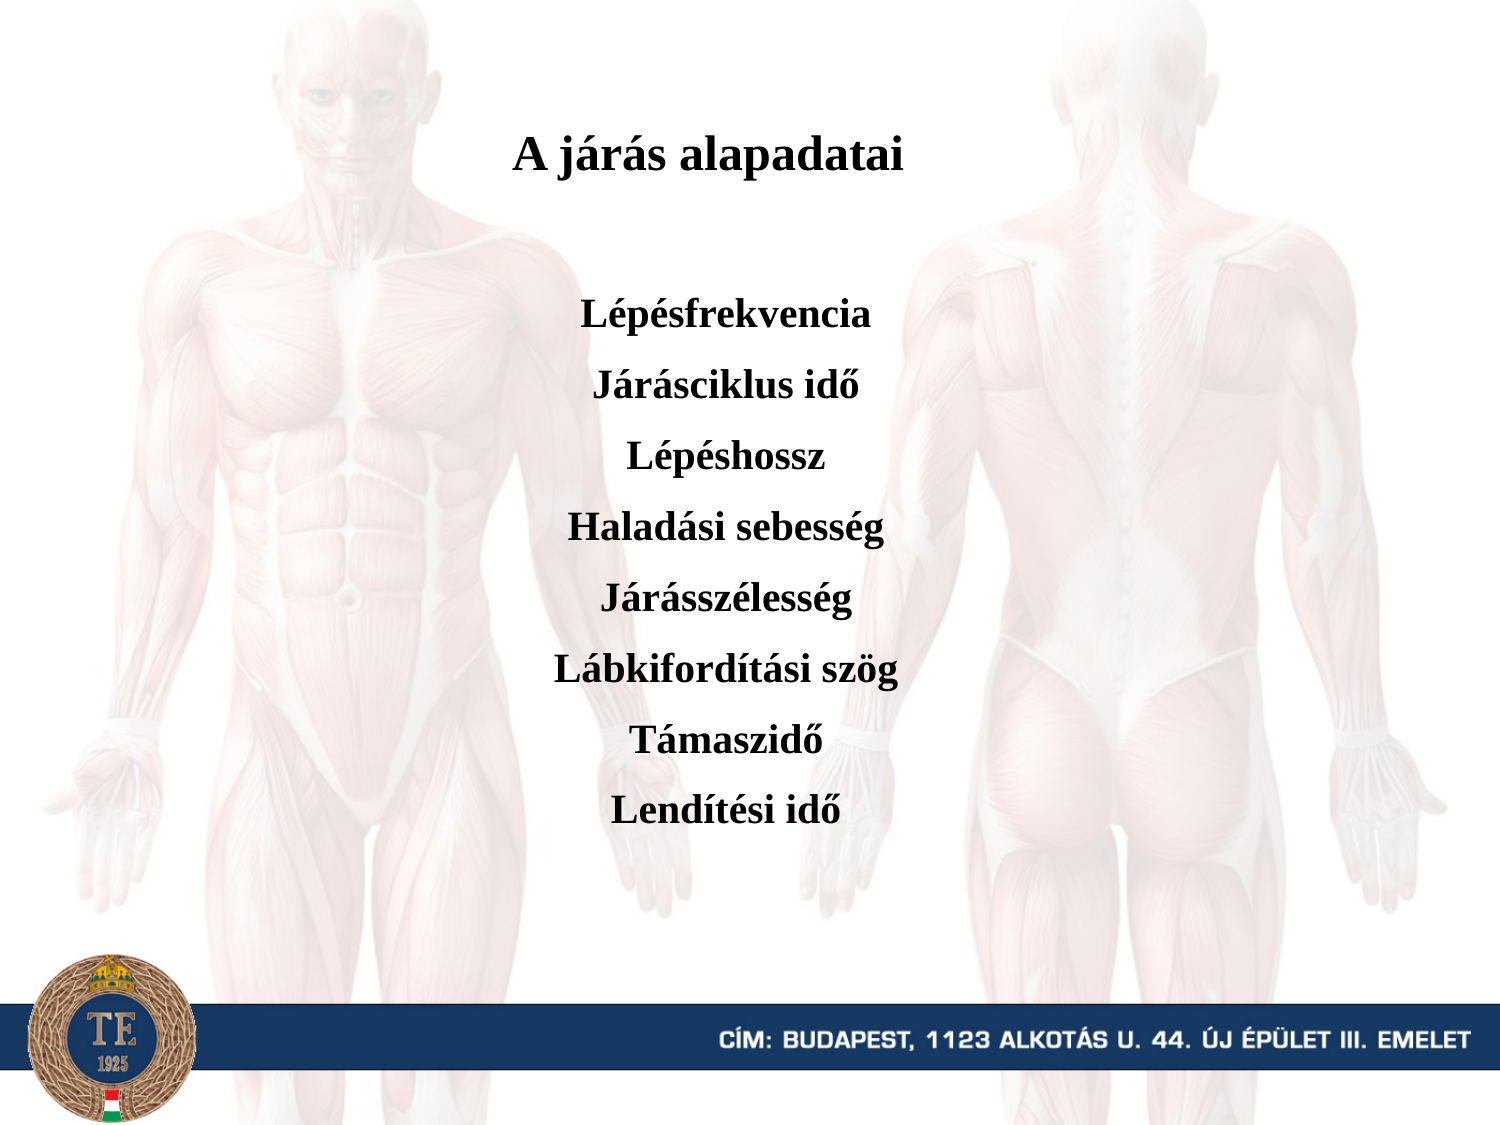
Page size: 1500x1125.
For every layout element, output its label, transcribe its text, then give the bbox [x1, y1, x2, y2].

picture [0, 0, 1500, 1125]
text_box Lépésfrekvencia Járásciklus idő Lépéshossz Haladási sebesség Járásszélesség Lábkifordítási szög Támaszidő Lendítési idő [265, 278, 1187, 840]
text_box A járás alapadatai [70, 113, 1348, 189]
